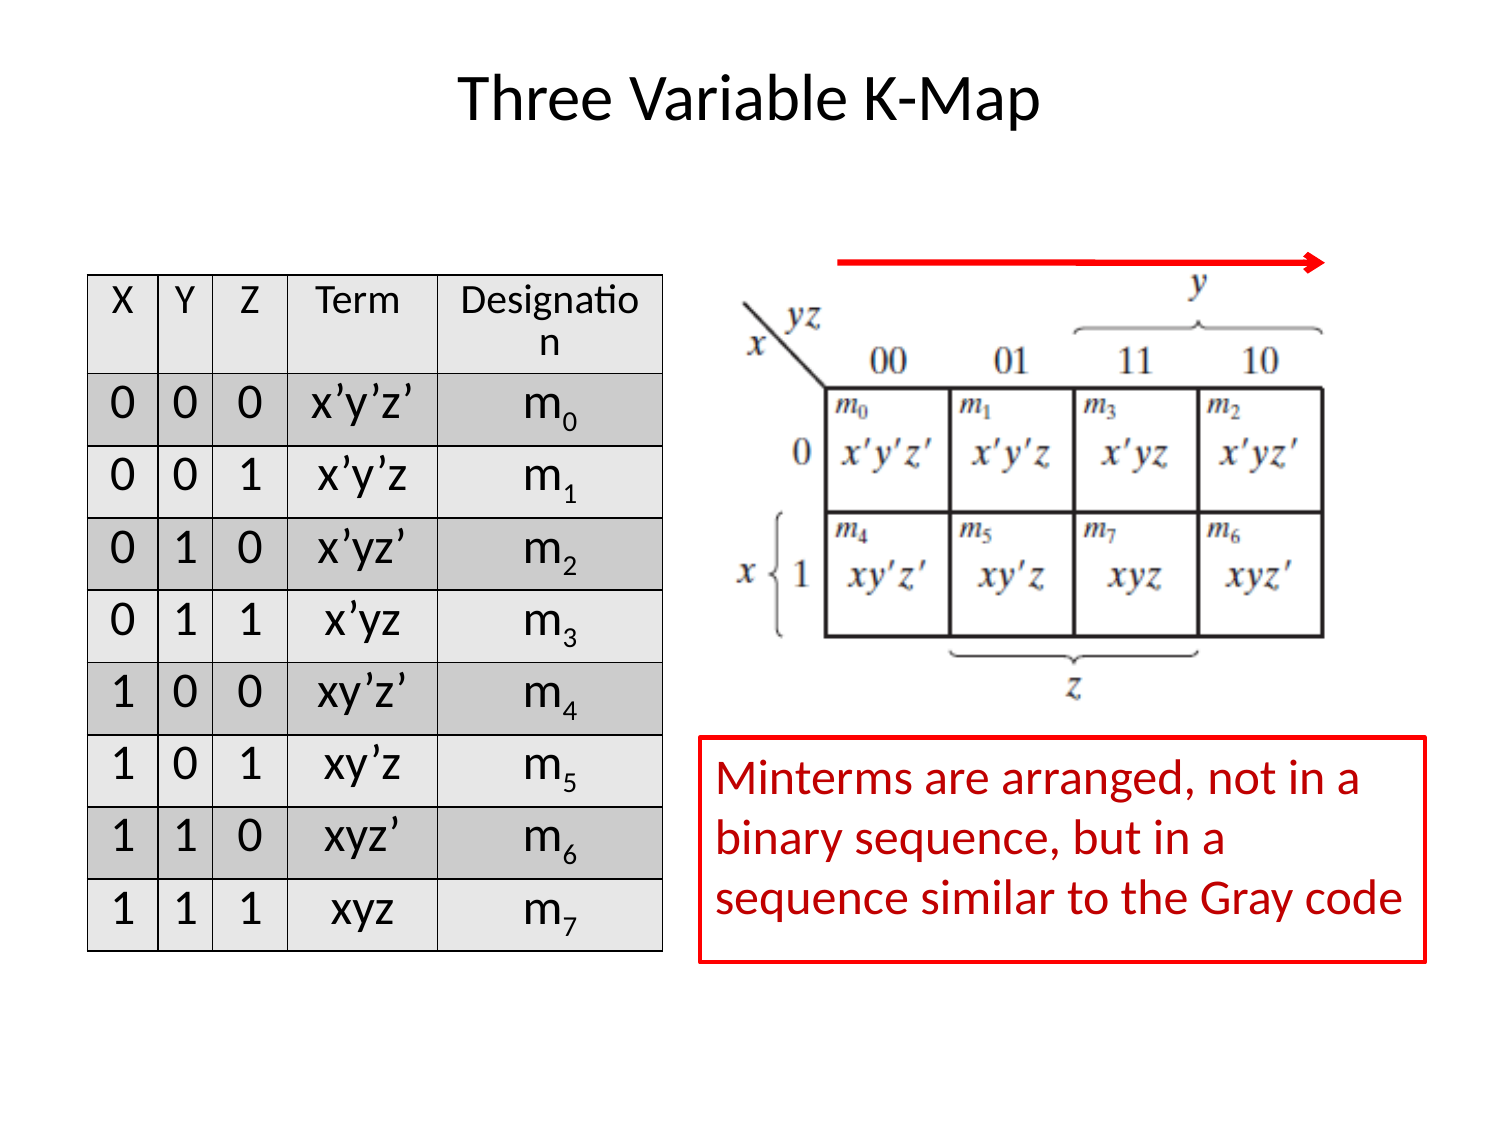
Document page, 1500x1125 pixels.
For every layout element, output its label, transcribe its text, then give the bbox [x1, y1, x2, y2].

table_cell 1 [159, 591, 212, 662]
table_cell 0 [88, 591, 157, 662]
table_cell m5 [438, 736, 662, 806]
table_cell m3 [438, 591, 662, 662]
picture [724, 262, 1338, 710]
table_header Z [213, 276, 287, 373]
table_cell 1 [88, 736, 157, 806]
table_cell 1 [213, 736, 287, 806]
table_cell xy’z [288, 736, 437, 806]
table_cell 0 [213, 519, 287, 589]
table_cell 1 [88, 880, 157, 950]
table_cell 0 [159, 447, 212, 517]
table_cell x’yz’ [288, 519, 437, 589]
table_cell xyz [288, 880, 437, 950]
table_cell 0 [88, 447, 157, 517]
table_cell x’yz [288, 591, 437, 662]
table_cell x’y’z [288, 447, 437, 517]
table_cell 0 [88, 374, 157, 445]
table_header Designation [438, 276, 662, 373]
table_cell 0 [213, 374, 287, 445]
table_cell 0 [159, 374, 212, 445]
text_box Minterms are arranged, not in a binary sequence, but in a sequence similar to the Gray code [698, 735, 1427, 964]
table_cell 1 [159, 880, 212, 950]
table_cell 0 [159, 736, 212, 806]
table_cell 1 [213, 591, 287, 662]
table_cell 0 [159, 663, 212, 734]
table_cell 1 [213, 447, 287, 517]
table_header X [88, 276, 157, 373]
table_cell m4 [438, 663, 662, 734]
table_cell 0 [213, 808, 287, 878]
table_cell 1 [88, 808, 157, 878]
table_cell m0 [438, 374, 662, 445]
table_cell 1 [159, 808, 212, 878]
table_header Term [288, 276, 437, 373]
table_cell 0 [88, 519, 157, 589]
table_cell xy’z’ [288, 663, 437, 734]
table_cell xyz’ [288, 808, 437, 878]
table_cell m1 [438, 447, 662, 517]
table_header Y [159, 276, 212, 373]
title Three Variable K-Map [75, 0, 1425, 188]
table_cell m2 [438, 519, 662, 589]
table_cell m6 [438, 808, 662, 878]
table_cell 0 [213, 663, 287, 734]
table_cell 1 [213, 880, 287, 950]
table_cell m7 [438, 880, 662, 950]
table_cell x’y’z’ [288, 374, 437, 445]
table_cell 1 [159, 519, 212, 589]
table_cell 1 [88, 663, 157, 734]
